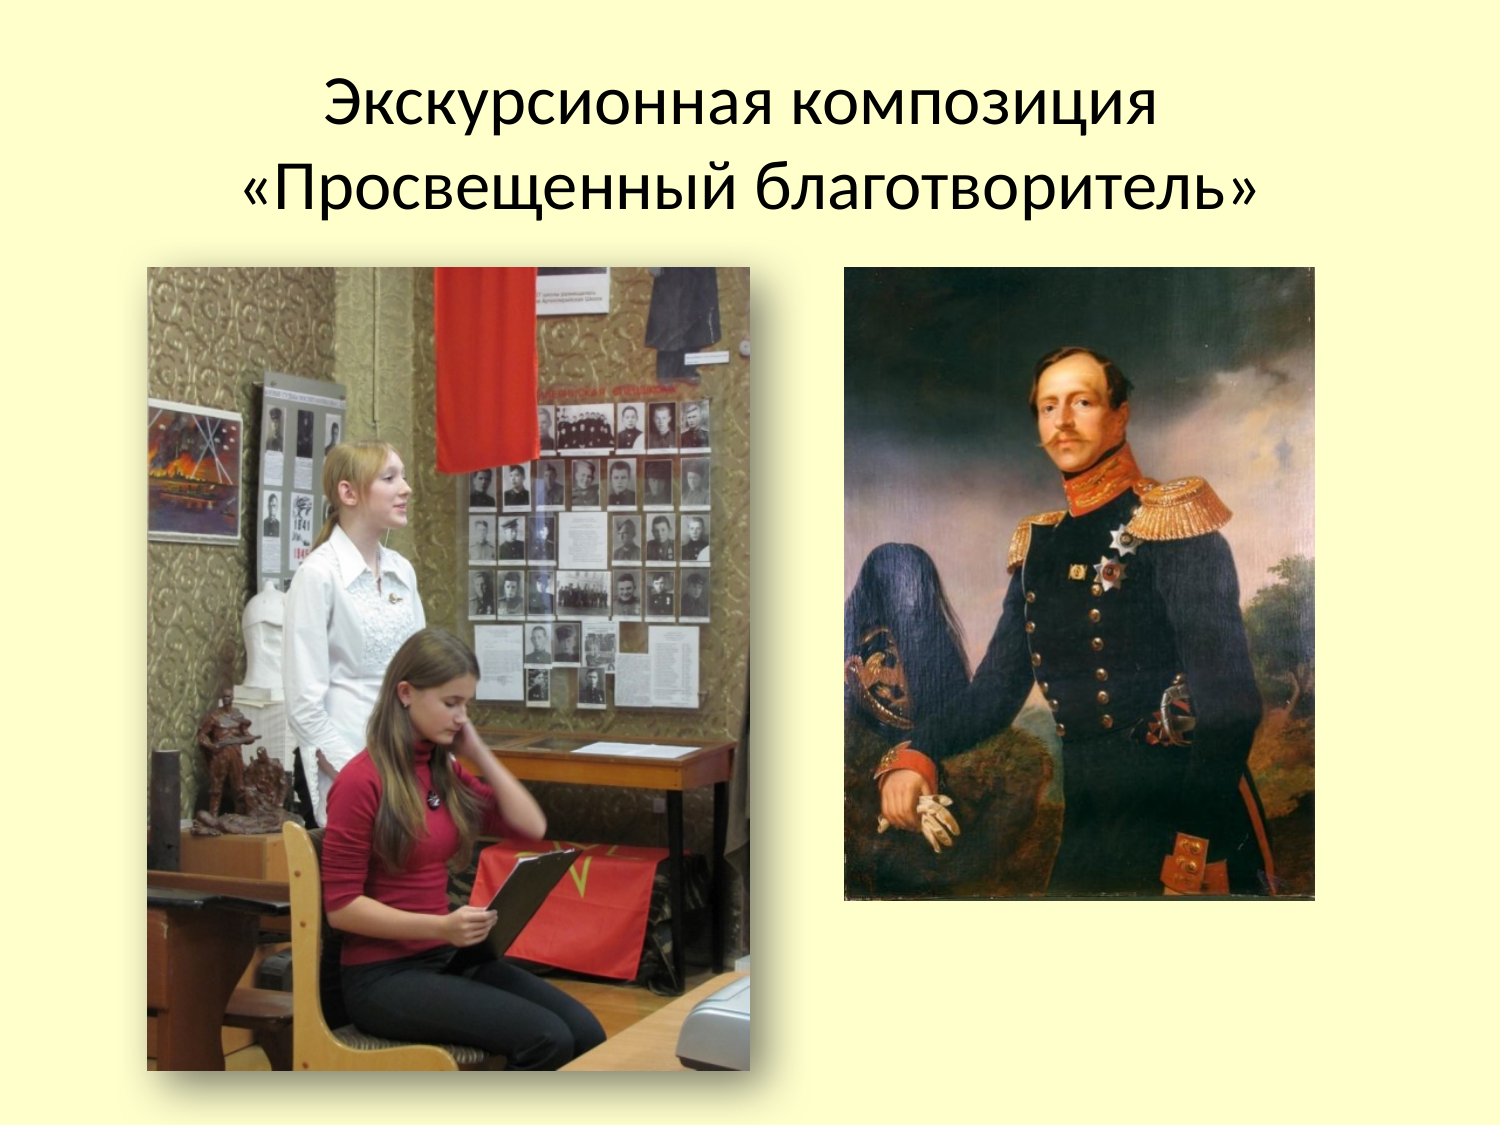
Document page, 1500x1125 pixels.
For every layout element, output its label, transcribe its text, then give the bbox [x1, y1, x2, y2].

title Экскурсионная композиция «Просвещенный благотворитель» [74, 44, 1426, 233]
picture [844, 266, 1315, 901]
picture [147, 266, 751, 1071]
